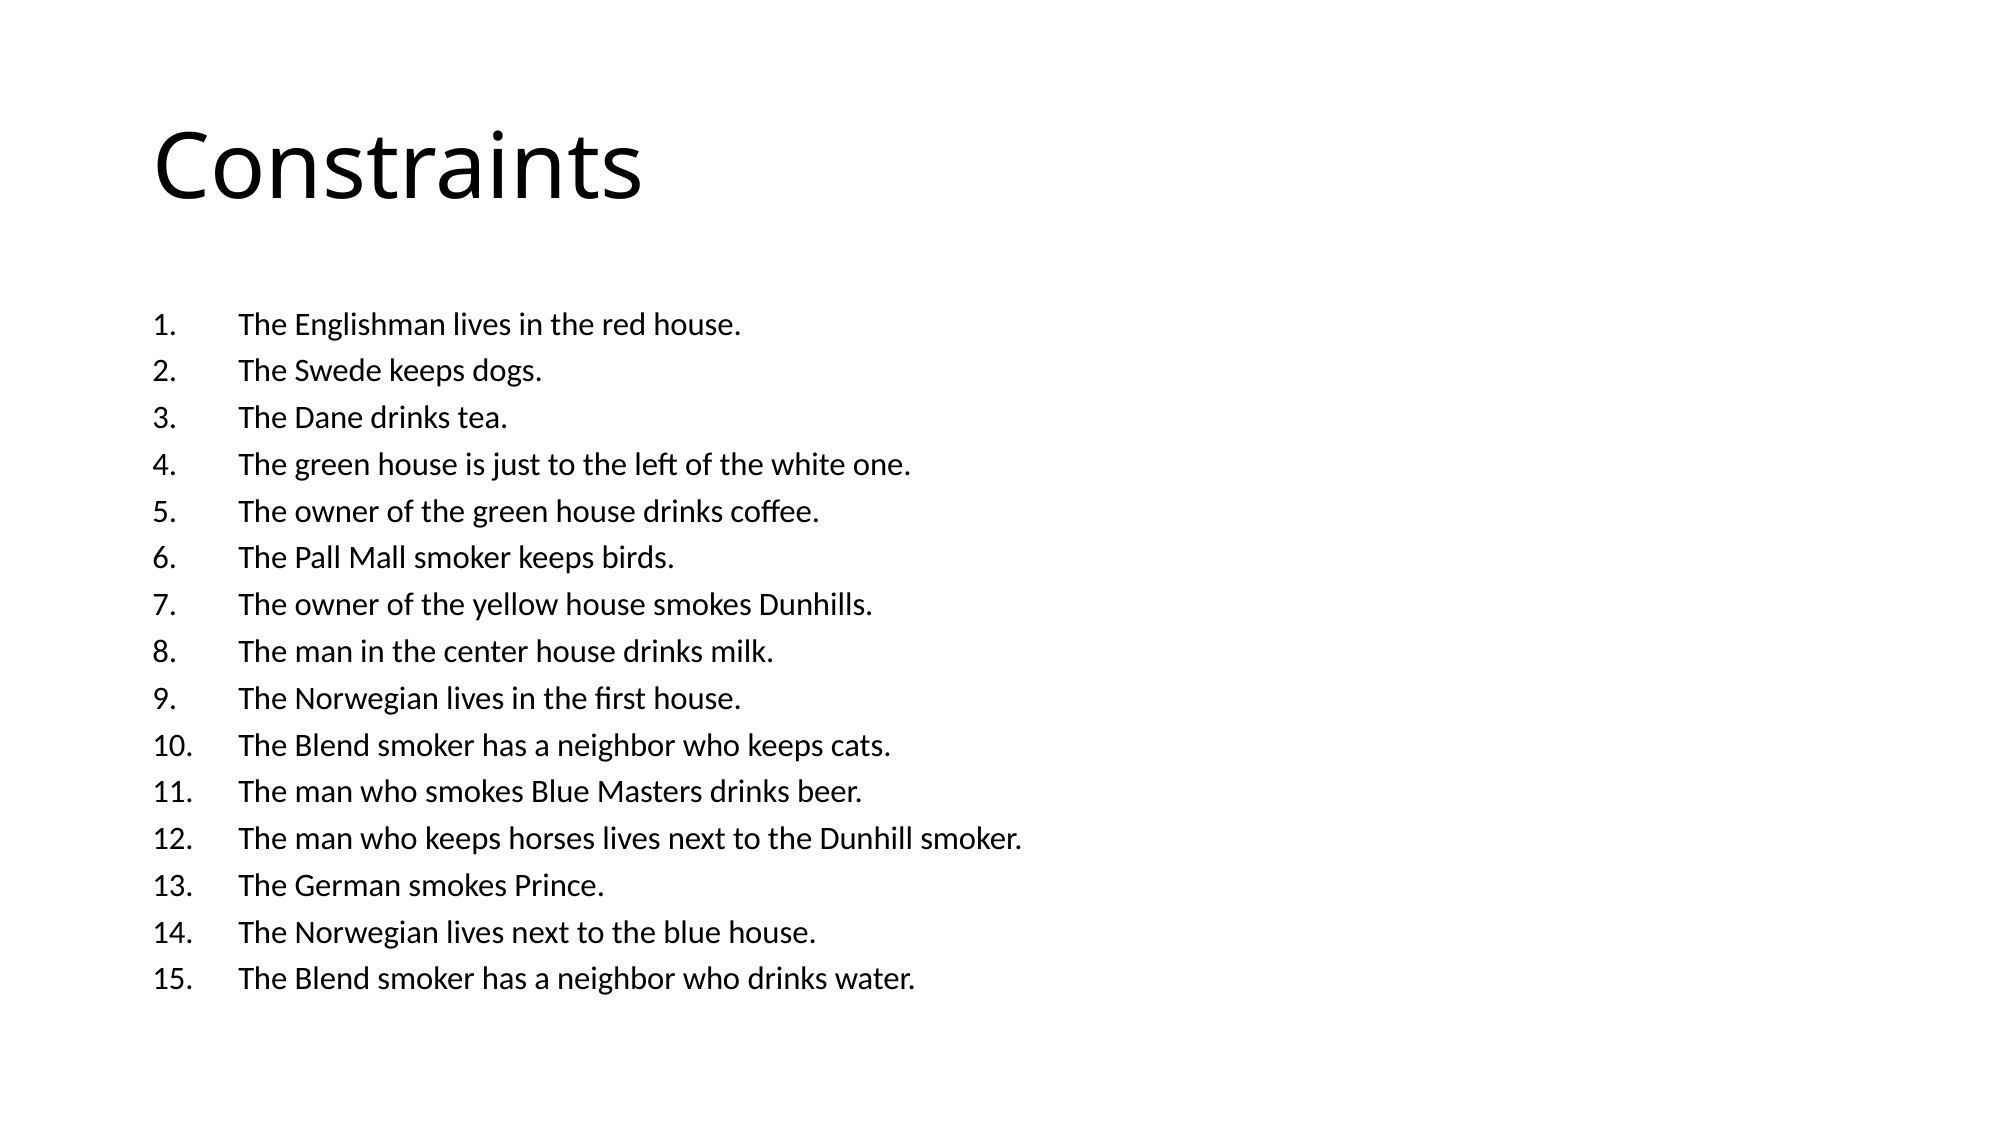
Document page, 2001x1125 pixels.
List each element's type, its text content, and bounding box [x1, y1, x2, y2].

title Constraints [137, 59, 1863, 278]
list The Englishman lives in the red house. The Swede keeps dogs. The Dane drinks tea. The green house is just to the left of the white one. The owner of the green house drinks coffee. The Pall Mall smoker keeps birds. The owner of the yellow house smokes Dunhills. The man in the center house drinks milk. The Norwegian lives in the first house. The Blend smoker has a neighbor who keeps cats. The man who smokes Blue Masters drinks beer. The man who keeps horses lives next to the Dunhill smoker. The German smokes Prince. The Norwegian lives next to the blue house. The Blend smoker has a neighbor who drinks water. [137, 299, 1863, 1014]
